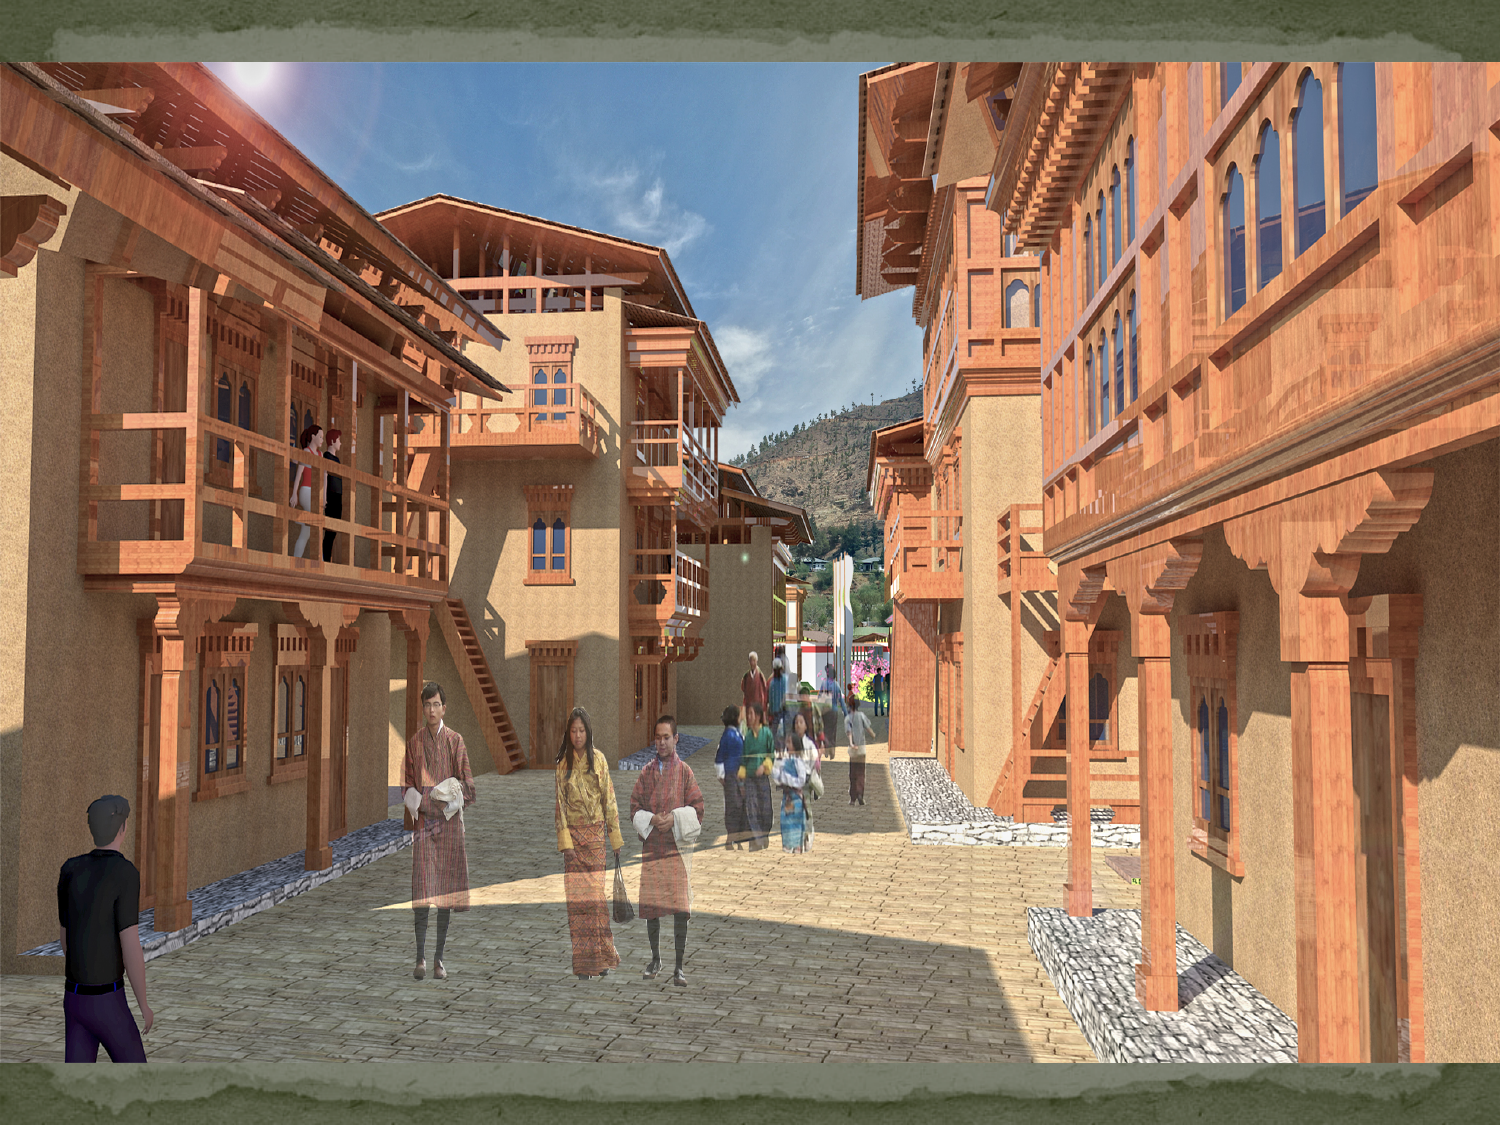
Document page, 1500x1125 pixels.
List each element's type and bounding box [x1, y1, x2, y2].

picture [0, 62, 1500, 1063]
